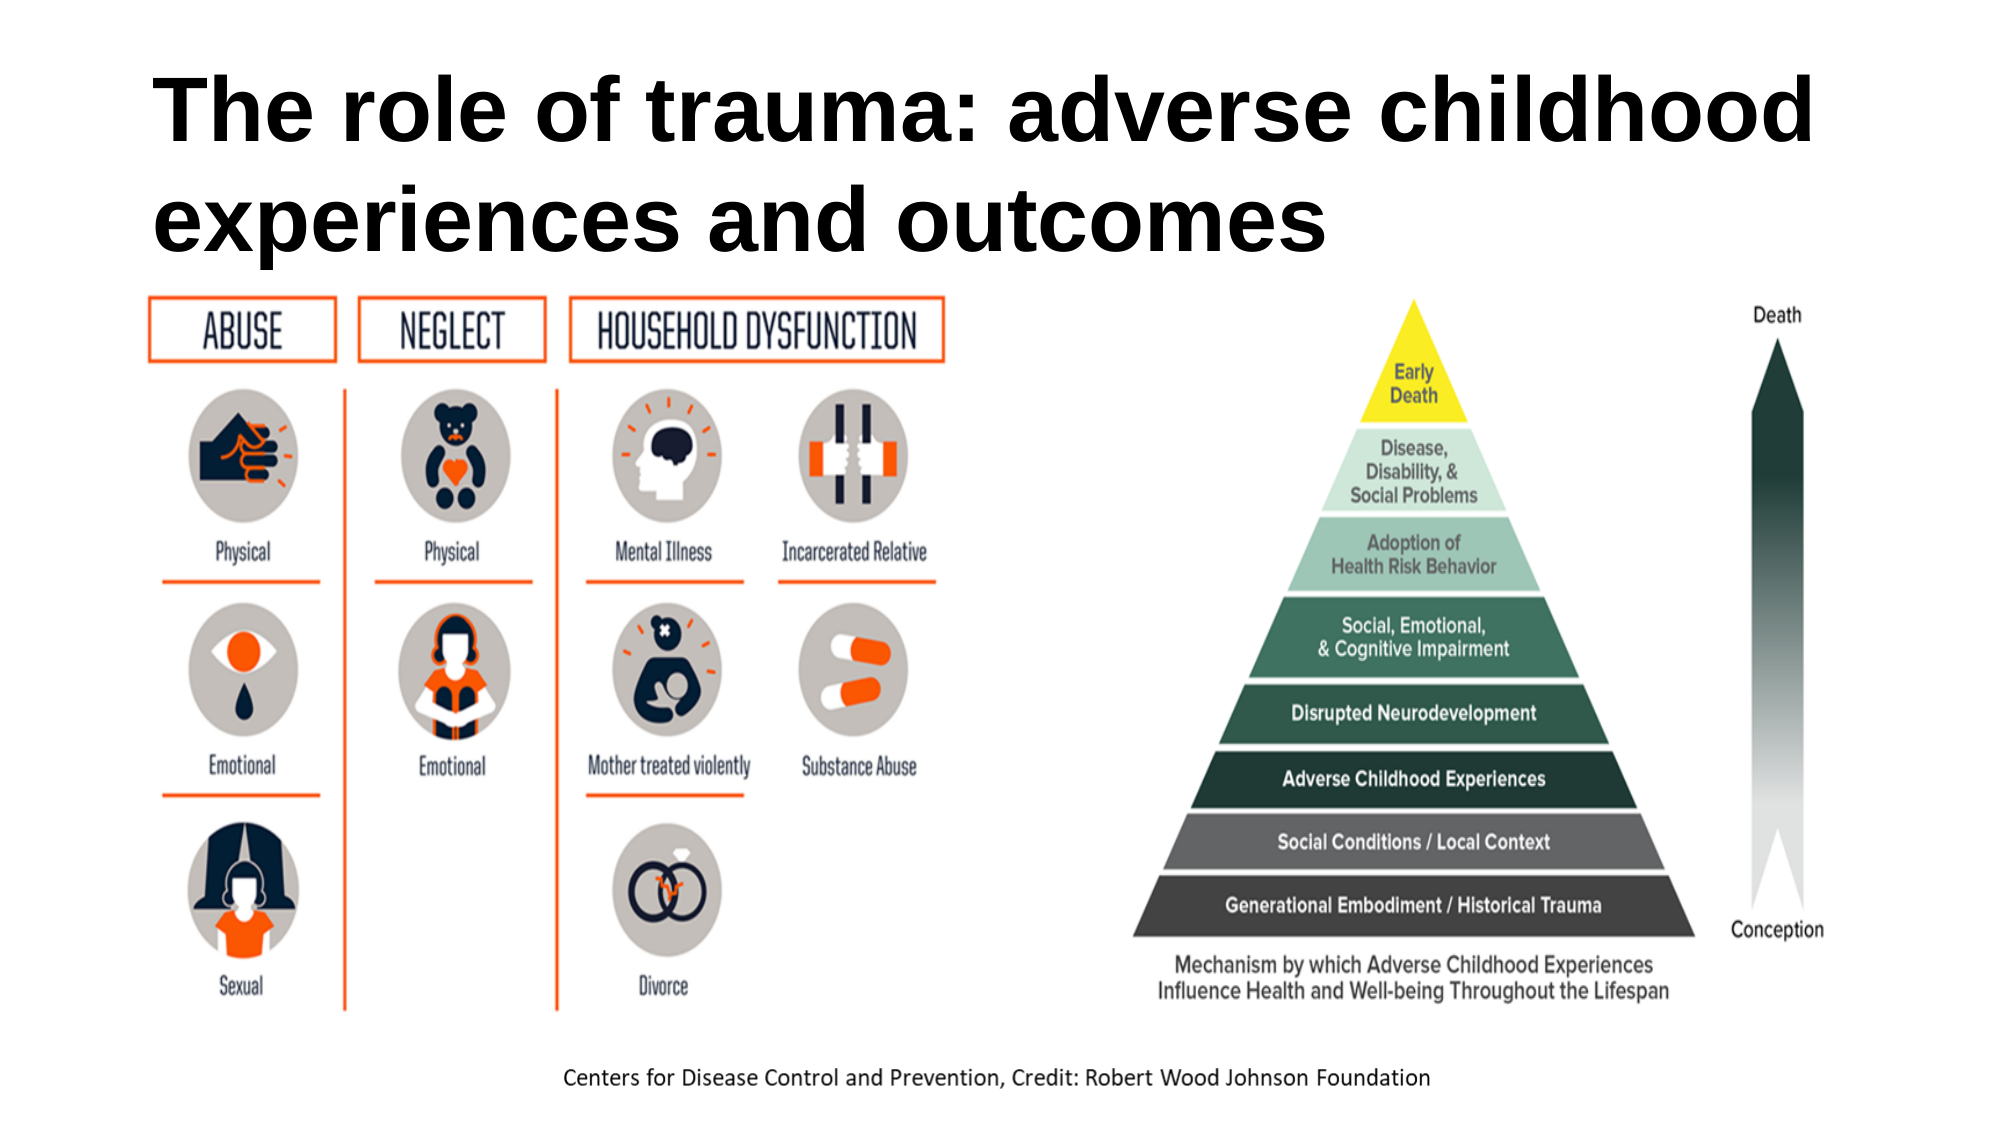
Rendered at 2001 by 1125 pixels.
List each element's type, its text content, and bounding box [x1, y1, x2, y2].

picture [548, 1054, 1452, 1108]
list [137, 282, 956, 1026]
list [1095, 284, 1863, 1034]
title The role of trauma: adverse childhood experiences and outcomes [137, 59, 1863, 278]
